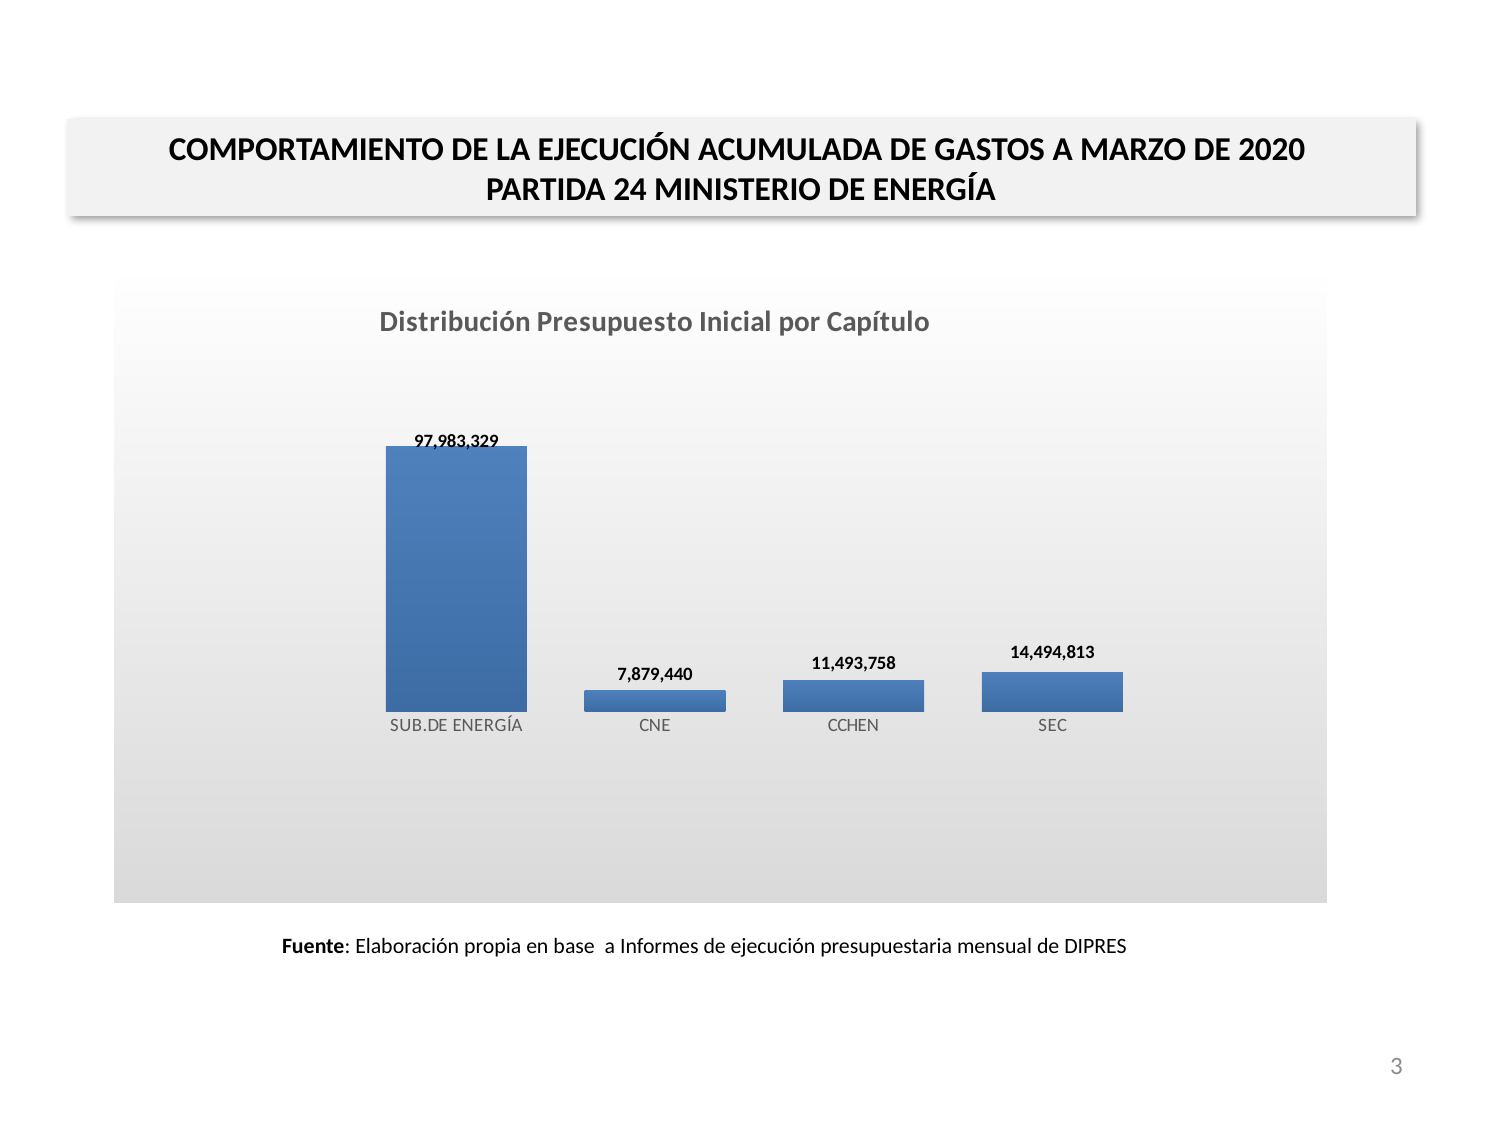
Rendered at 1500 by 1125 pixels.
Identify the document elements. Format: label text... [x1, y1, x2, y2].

footer Fuente: Elaboración propia en base a Informes de ejecución presupuestaria mensual de DIPRES [147, 915, 1263, 975]
text_box COMPORTAMIENTO DE LA EJECUCIÓN ACUMULADA DE GASTOS A MARZO DE 2020 PARTIDA 24 MINISTERIO DE ENERGÍA [67, 119, 1415, 216]
chart [111, 268, 1329, 906]
slide_number 3 [1067, 1035, 1418, 1095]
